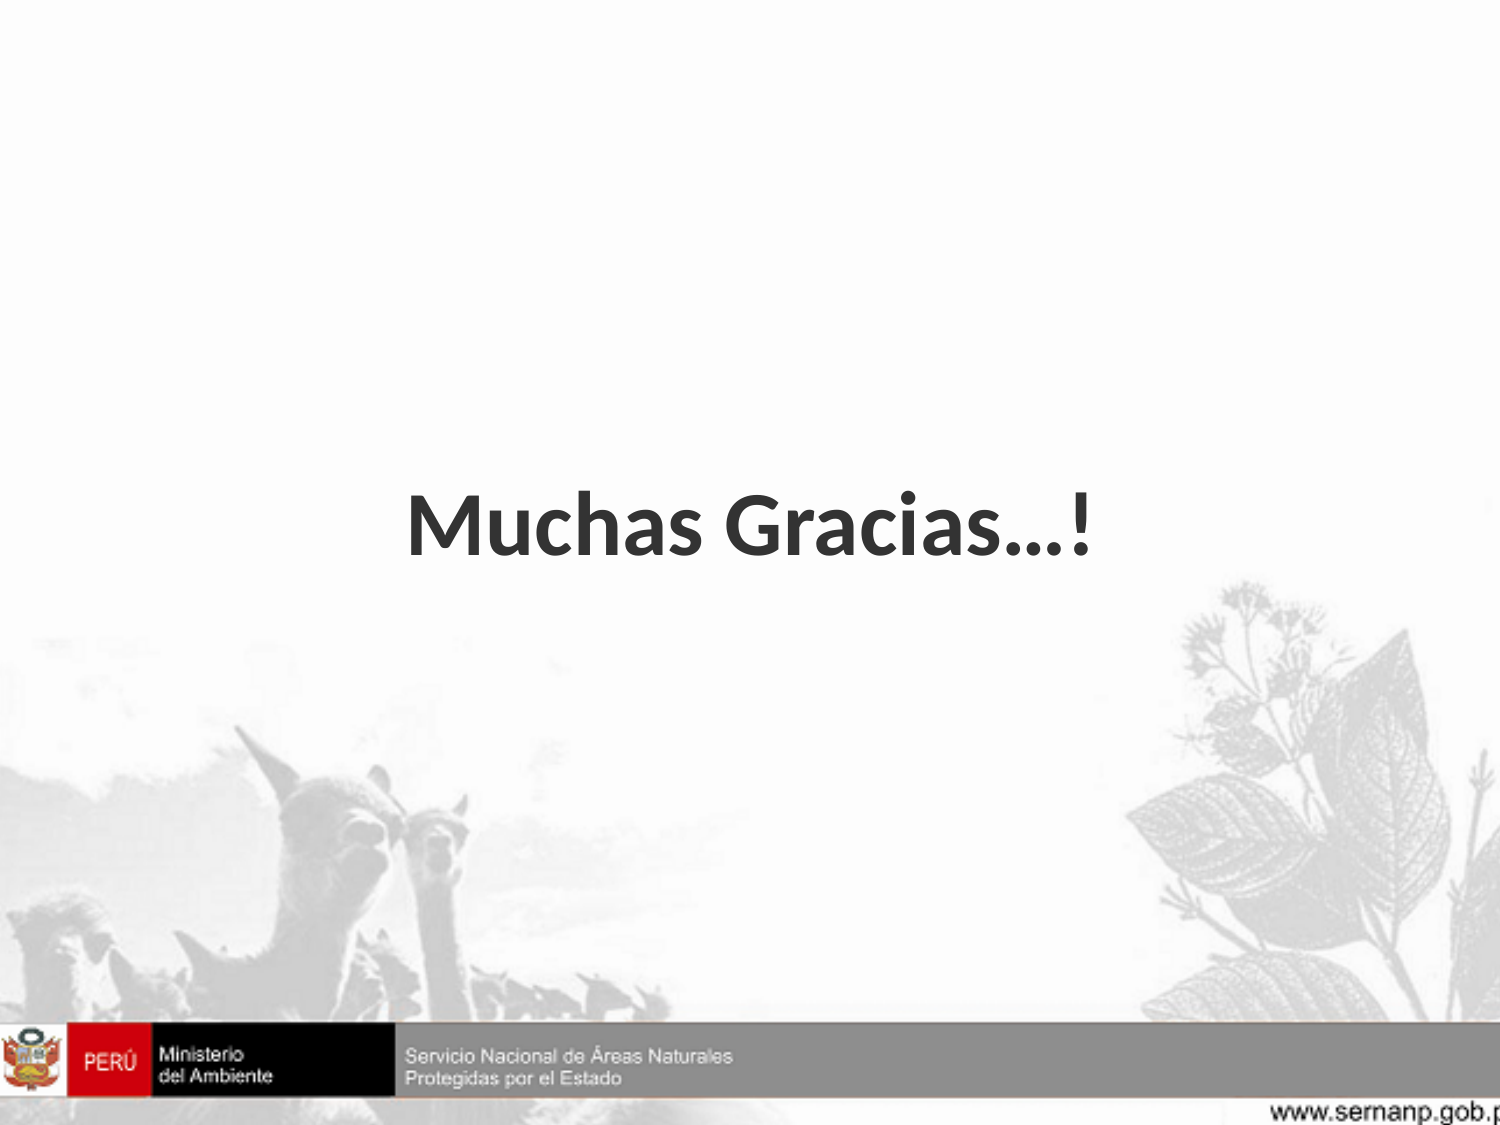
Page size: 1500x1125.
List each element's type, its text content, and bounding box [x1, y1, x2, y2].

title Muchas Gracias…! [76, 456, 1427, 644]
picture [0, 0, 1500, 1125]
